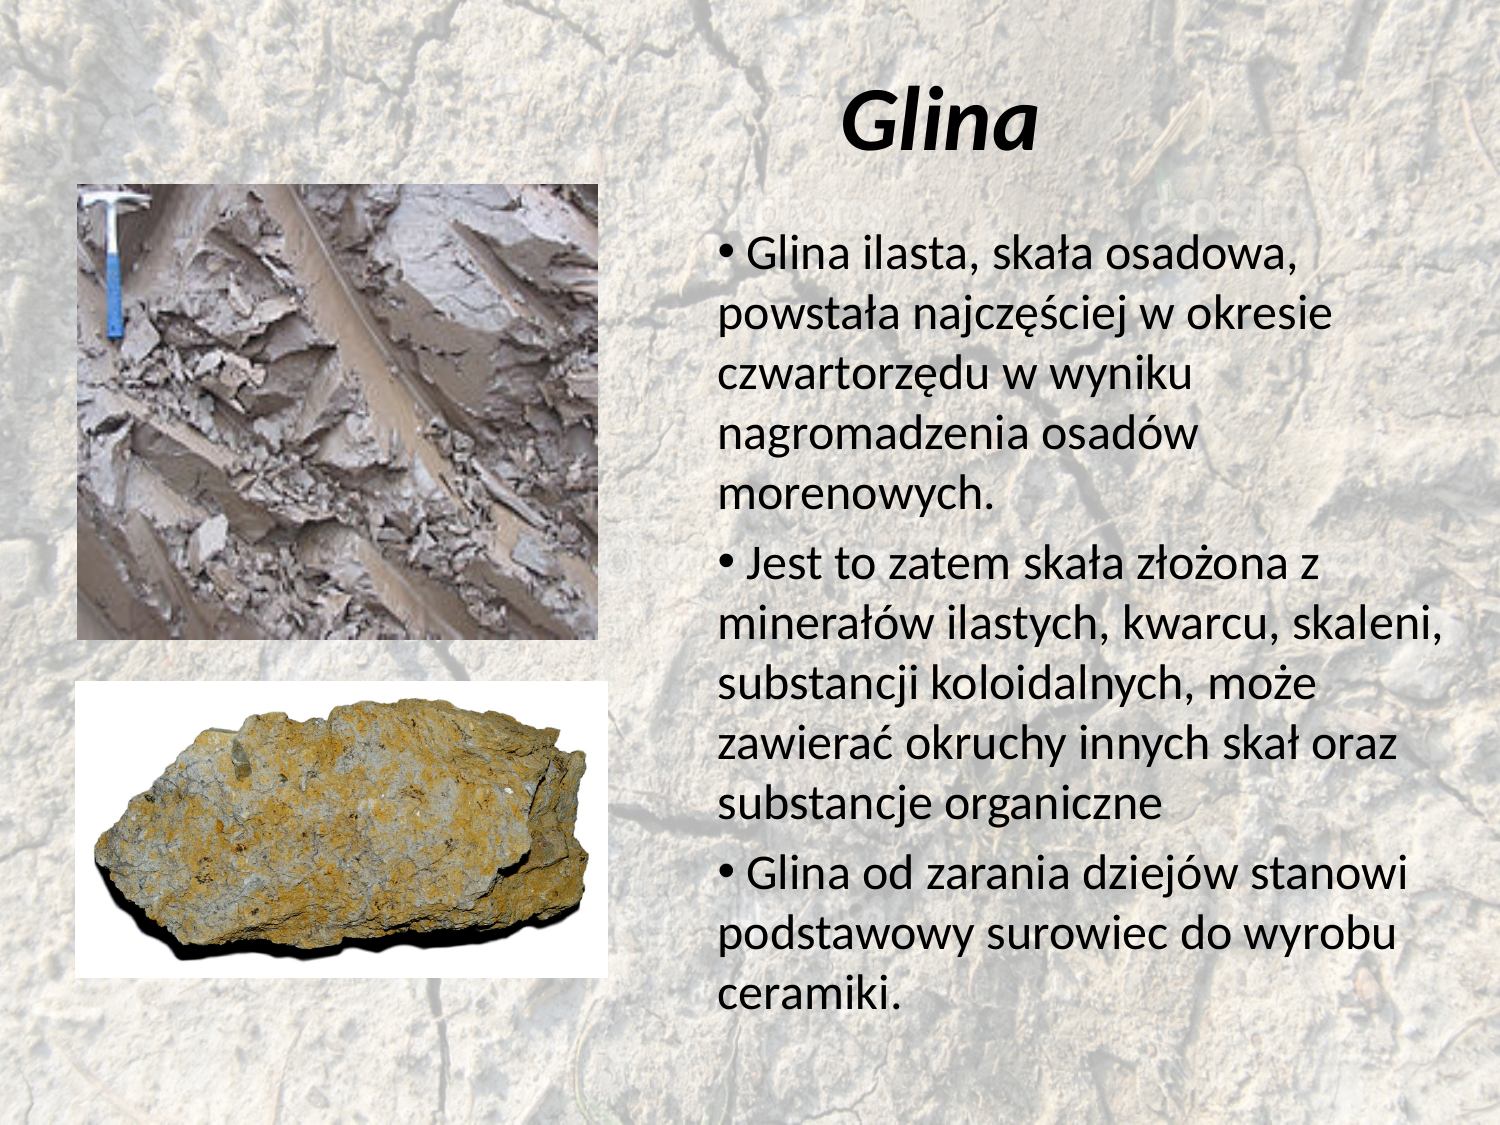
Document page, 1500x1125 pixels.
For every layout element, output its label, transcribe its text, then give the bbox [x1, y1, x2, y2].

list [77, 184, 598, 640]
list Glina ilasta, skała osadowa, powstała najczęściej w okresie czwartorzędu w wyniku nagromadzenia osadów morenowych. Jest to zatem skała złożona z minerałów ilastych, kwarcu, skaleni, substancji koloidalnych, może zawierać okruchy innych skał oraz substancje organiczne Glina od zarania dziejów stanowi podstawowy surowiec do wyrobu ceramiki. [702, 212, 1470, 1122]
title Glina [265, 43, 1500, 184]
picture [74, 681, 608, 978]
